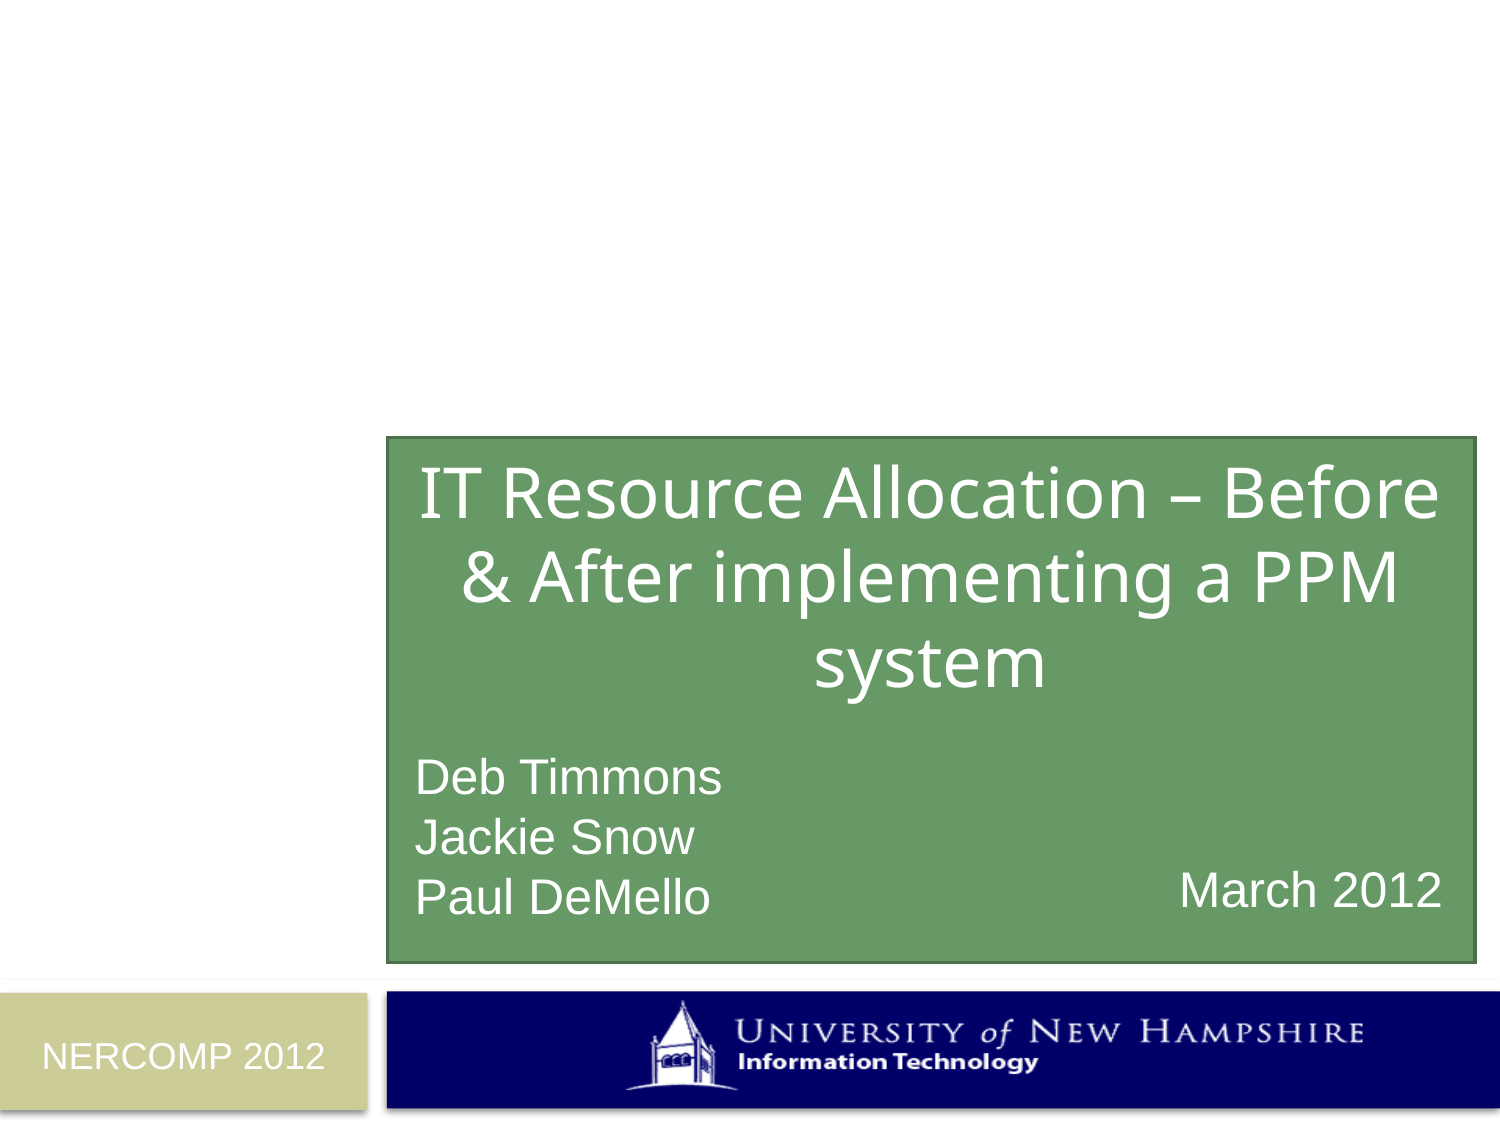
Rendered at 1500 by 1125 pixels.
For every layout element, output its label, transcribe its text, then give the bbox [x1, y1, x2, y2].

title IT Resource Allocation – Before & After implementing a PPM system [386, 436, 1477, 964]
text_box Deb Timmons Jackie Snow Paul DeMello [399, 737, 788, 933]
picture [624, 999, 1441, 1101]
text_box March 2012 [1164, 849, 1458, 925]
text_box NERCOMP 2012 [26, 1024, 341, 1085]
